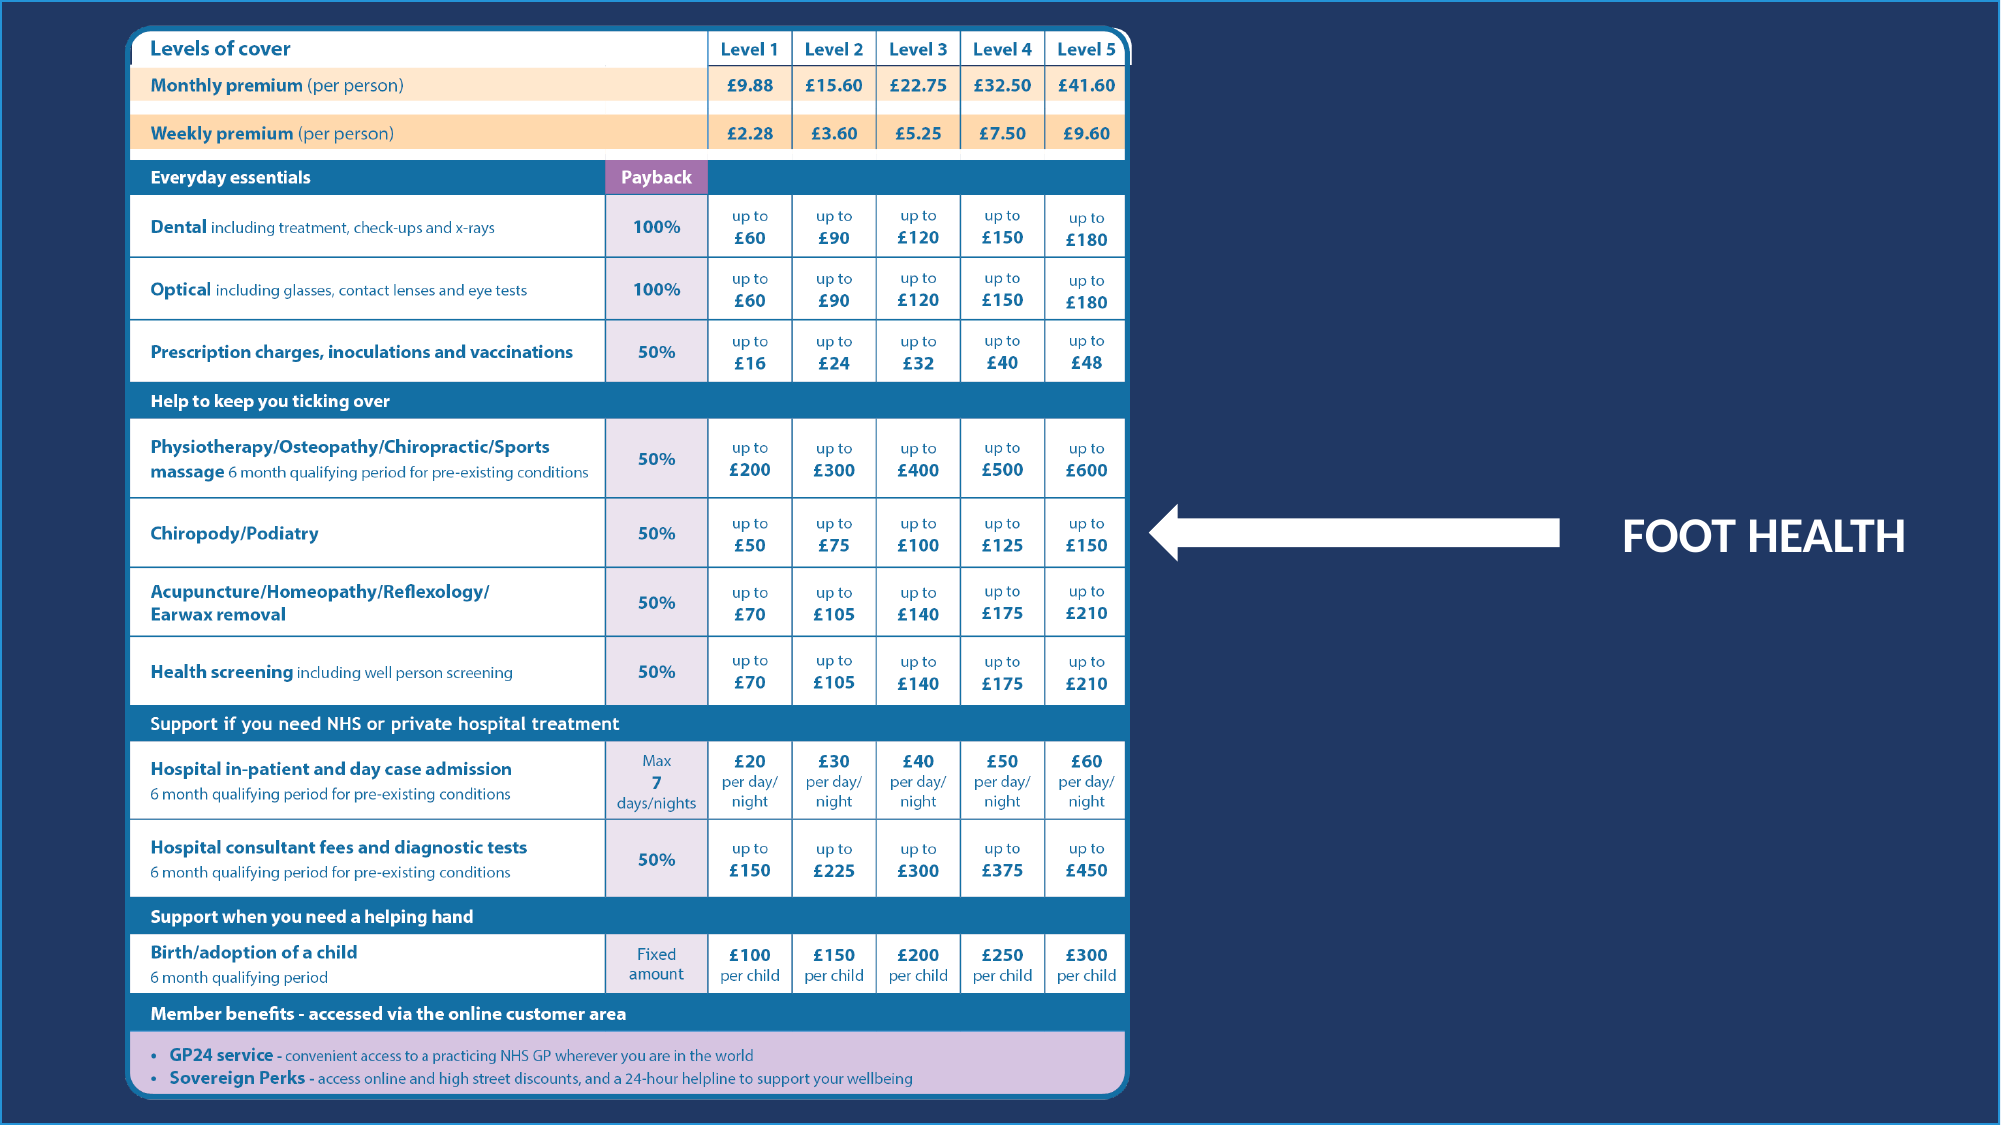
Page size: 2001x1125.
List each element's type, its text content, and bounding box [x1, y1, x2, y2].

picture [84, 0, 1172, 1125]
text_box [1172, 501, 1561, 565]
text_box FOOT HEALTH [1607, 494, 1922, 570]
